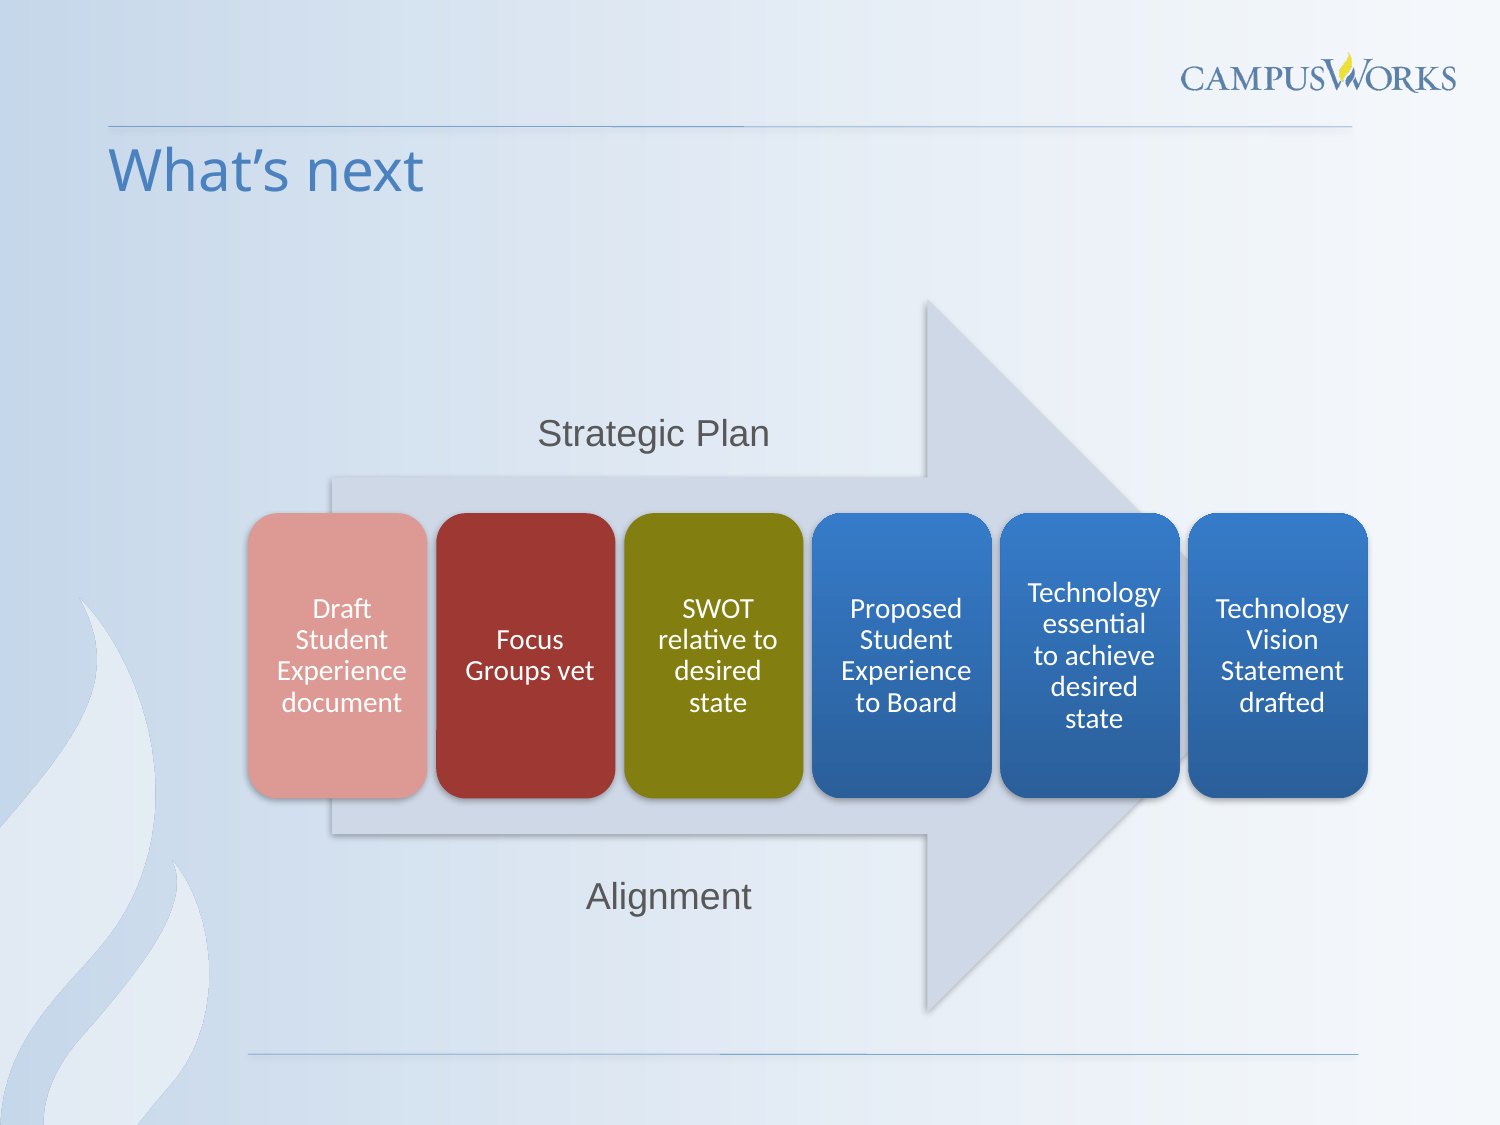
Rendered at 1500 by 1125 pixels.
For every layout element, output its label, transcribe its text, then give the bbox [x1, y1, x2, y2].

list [247, 298, 1369, 1013]
picture [1181, 50, 1457, 93]
title What’s next [108, 128, 1368, 277]
